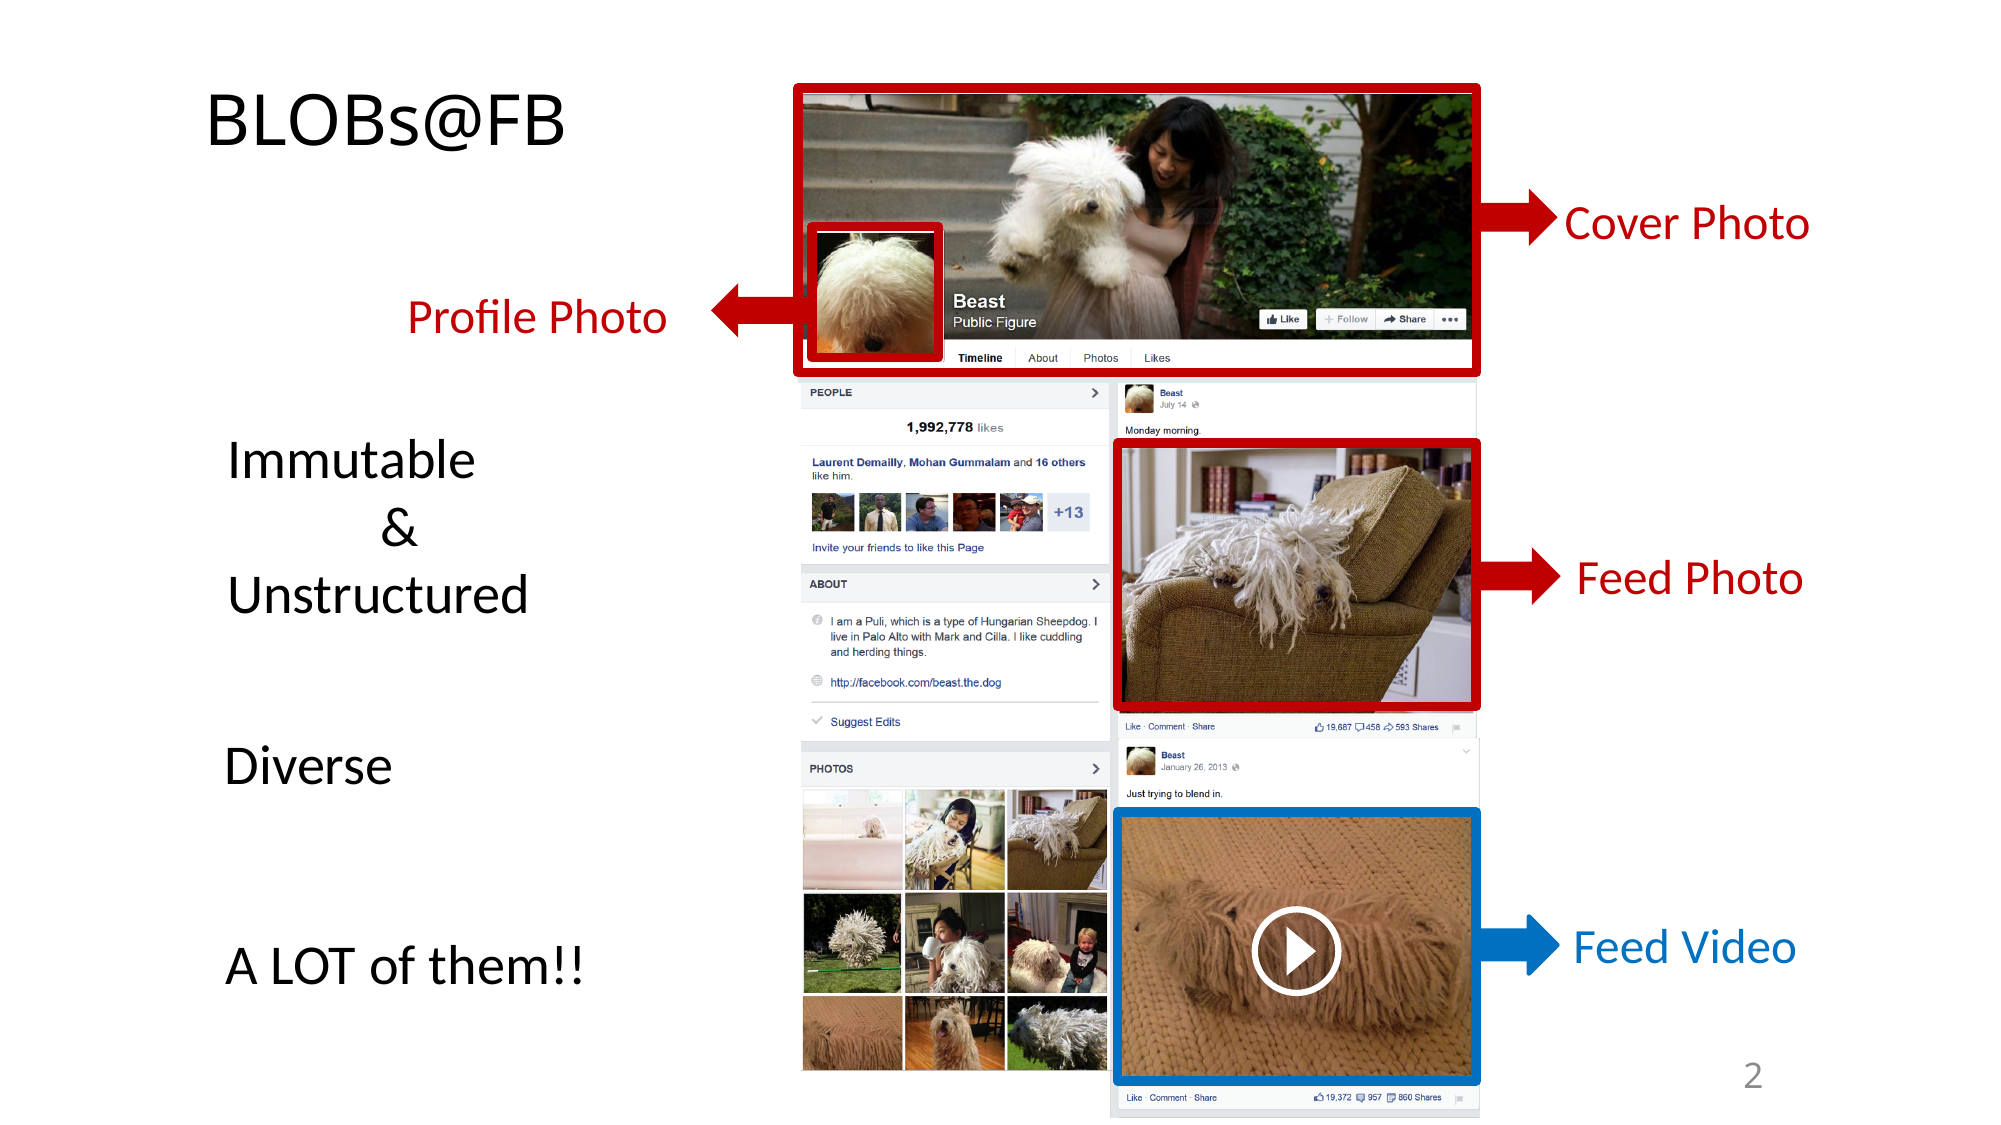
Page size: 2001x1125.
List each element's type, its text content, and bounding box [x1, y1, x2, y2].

title BLOBs@FB [189, 77, 1770, 169]
text_box Feed Video [1558, 906, 1813, 981]
text_box [1477, 188, 1549, 247]
text_box [711, 283, 798, 338]
text_box Immutable & Unstructured [212, 414, 545, 633]
text_box [1479, 547, 1561, 605]
text_box A LOT of them!! [210, 920, 602, 1003]
text_box 2 [1480, 1047, 1777, 1108]
picture [798, 94, 1480, 1118]
text_box Diverse [209, 720, 409, 803]
text_box Feed Photo [1561, 537, 1820, 612]
text_box [1480, 916, 1558, 974]
text_box [798, 87, 1477, 94]
text_box Profile Photo [392, 277, 779, 352]
text_box Cover Photo [1549, 182, 1826, 257]
